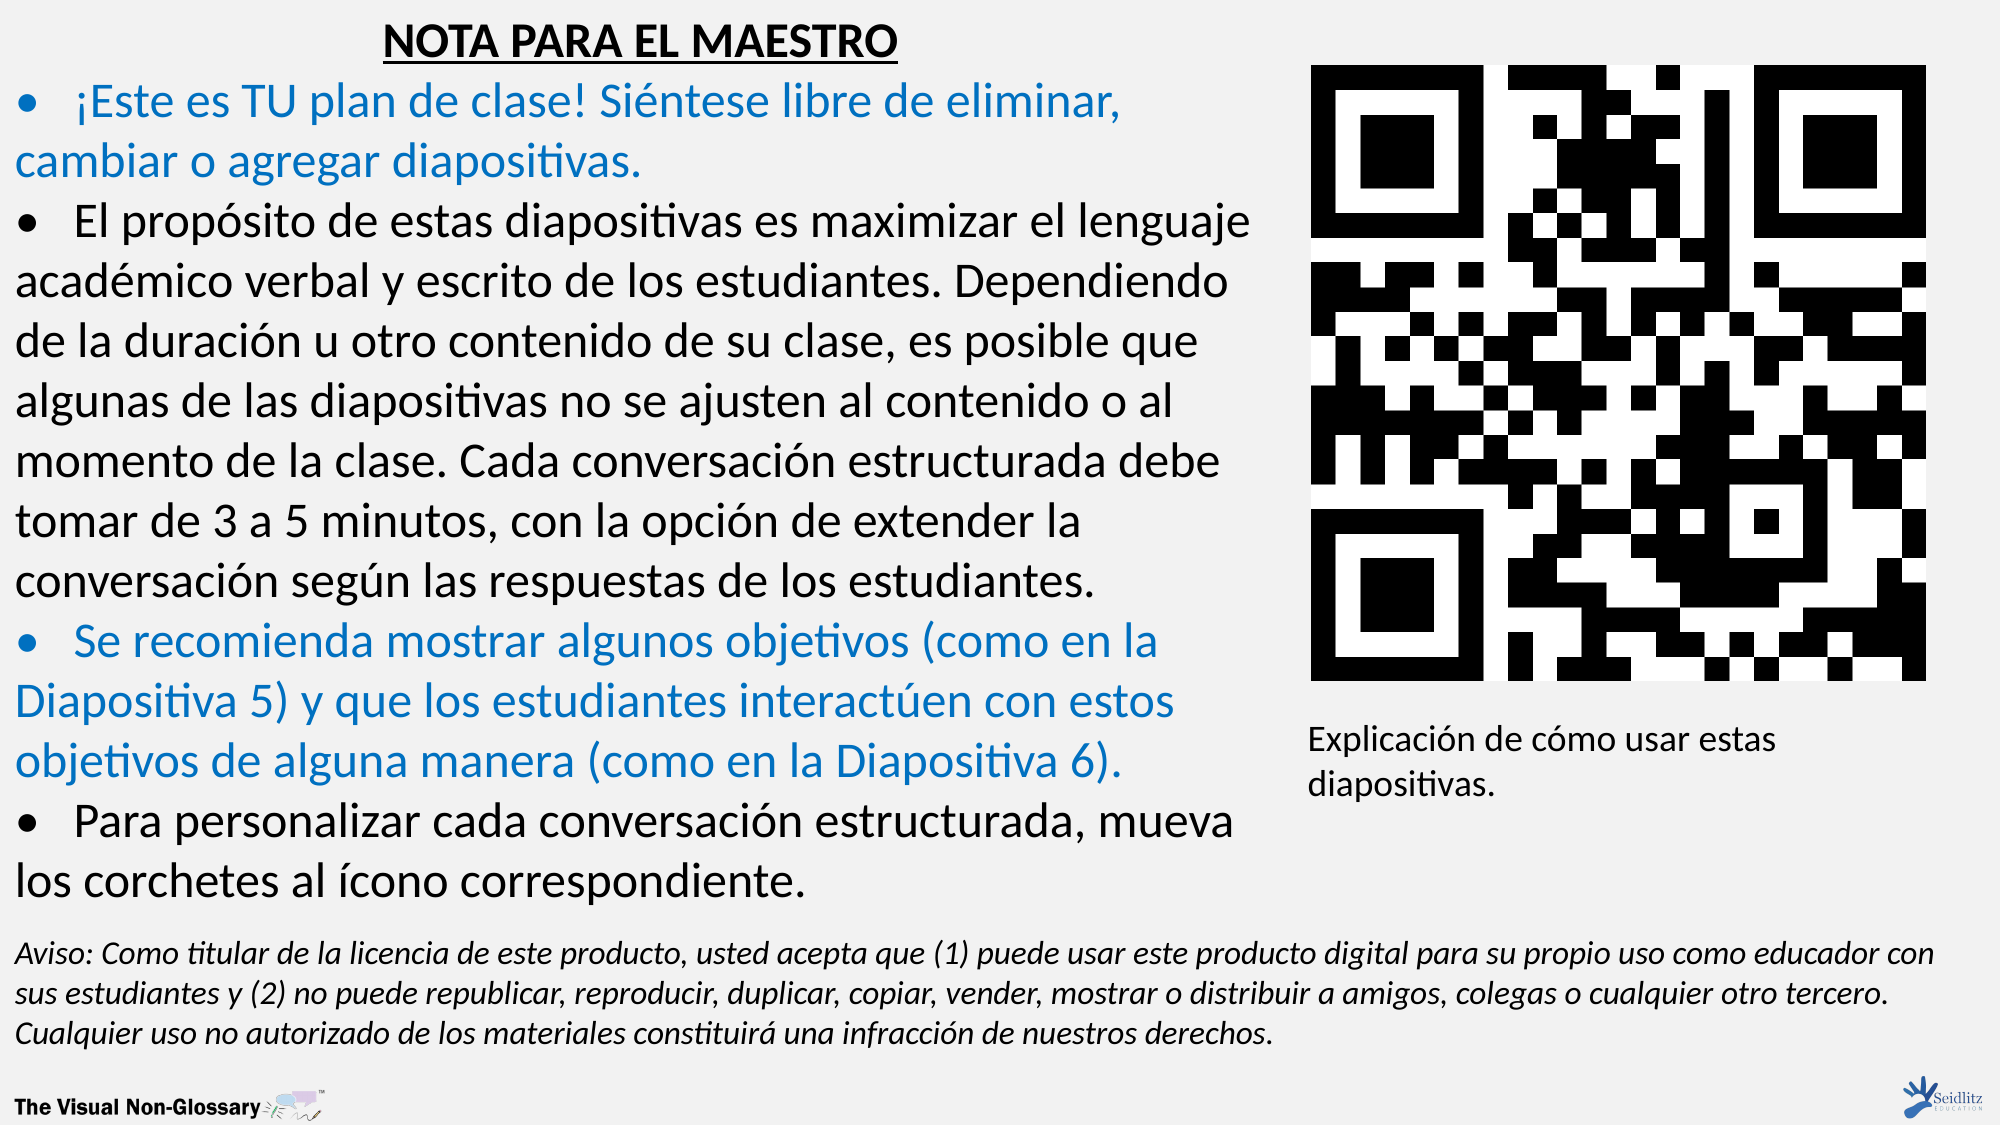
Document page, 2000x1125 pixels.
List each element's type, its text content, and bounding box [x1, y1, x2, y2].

text_box Aviso: Como titular de la licencia de este producto, usted acepta que (1) puede usar este producto digital para su propio uso como educador con sus estudiantes y (2) no puede republicar, reproducir, duplicar, copiar, vender, mostrar o distribuir a amigos, colegas o cualquier otro tercero. Cualquier uso no autorizado de los materiales constituirá una infracción de nuestros derechos. [0, 923, 2000, 1059]
picture [1310, 65, 1927, 682]
text_box NOTA PARA EL MAESTRO [367, 0, 914, 59]
picture [0, 1084, 328, 1125]
picture [1898, 1073, 1991, 1125]
text_box Explicación de cómo usar estas diapositivas. [1293, 706, 1926, 812]
text_box • ¡Este es TU plan de clase! Siéntese libre de eliminar, cambiar o agregar diapositivas. • El propósito de estas diapositivas es maximizar el lenguaje académico verbal y escrito de los estudiantes. Dependiendo de la duración u otro contenido de su clase, es posible que algunas de las diapositivas no se ajusten al contenido o al momento de la clase. Cada conversación estructurada debe tomar de 3 a 5 minutos, con la opción de extender la conversación según las respuestas de los estudiantes. • Se recomienda mostrar algunos objetivos (como en la Diapositiva 5) y que los estudiantes interactúen con estos objetivos de alguna manera (como en la Diapositiva 6). • Para personalizar cada conversación estructurada, mueva los corchetes al ícono correspondiente. [0, 59, 1281, 923]
